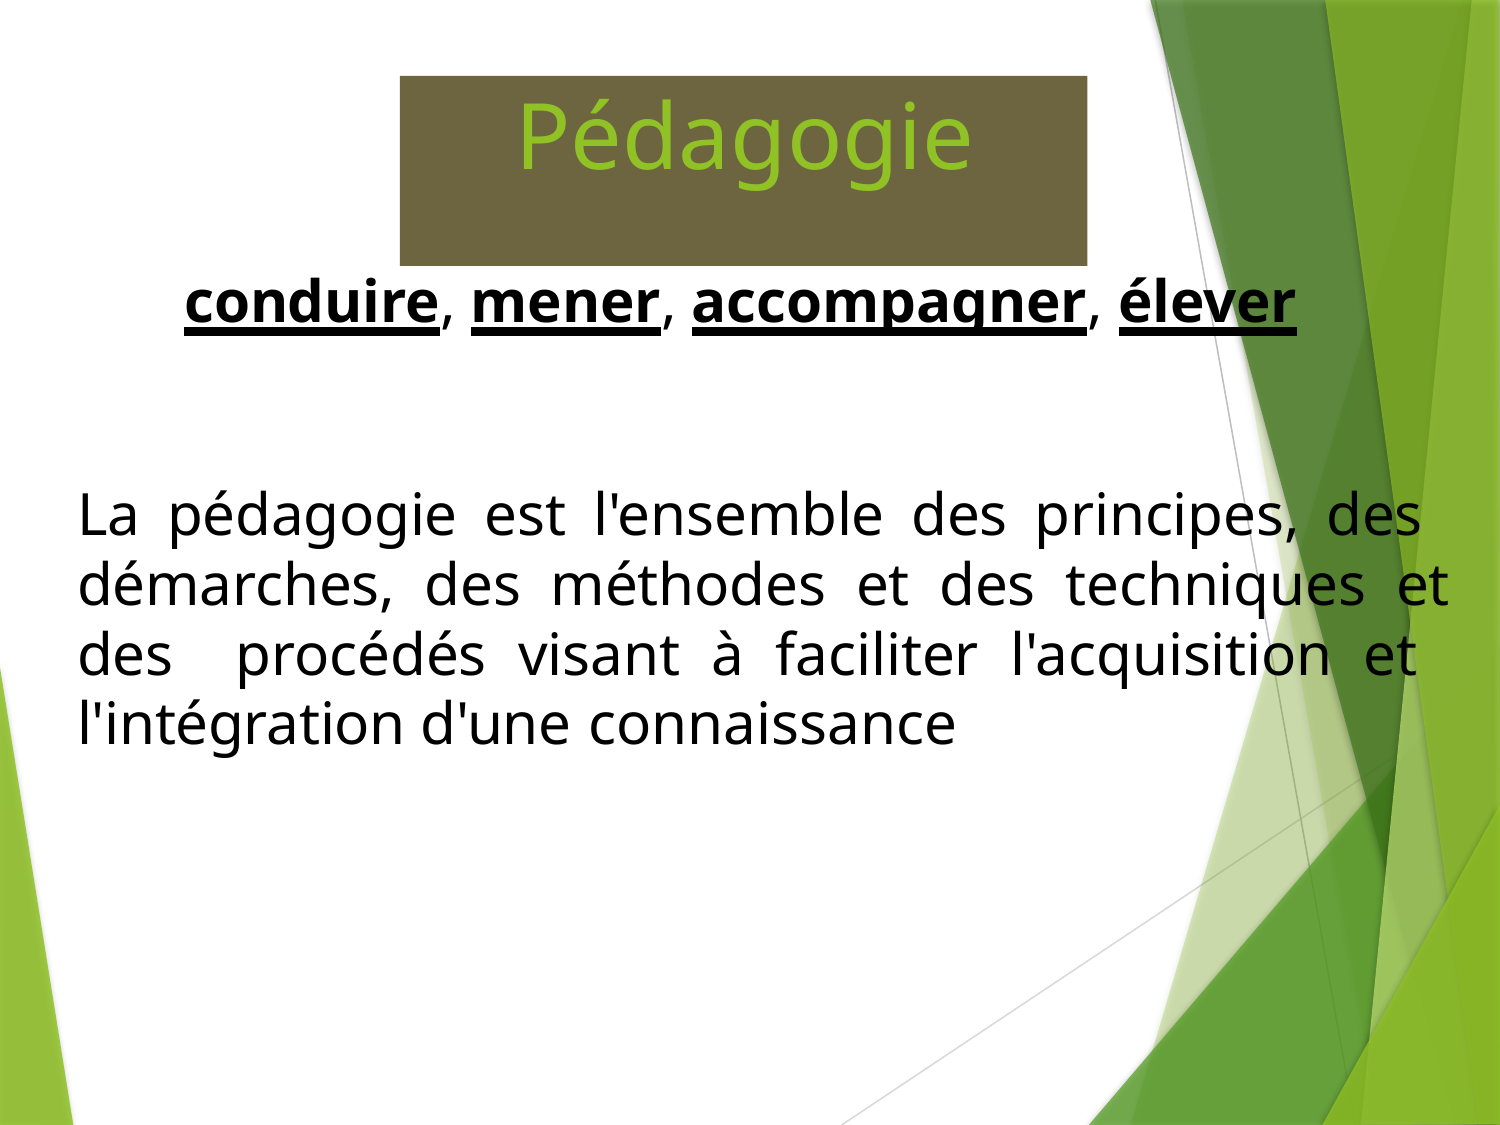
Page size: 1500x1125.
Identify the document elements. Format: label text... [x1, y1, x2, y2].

text_box conduire, mener, accompagner, élever La pédagogie est l'ensemble des principes, des démarches, des méthodes et des techniques et des procédés visant à faciliter l'acquisition et l'intégration d'une connaissance [75, 262, 1450, 757]
title Pédagogie [399, 75, 1088, 262]
